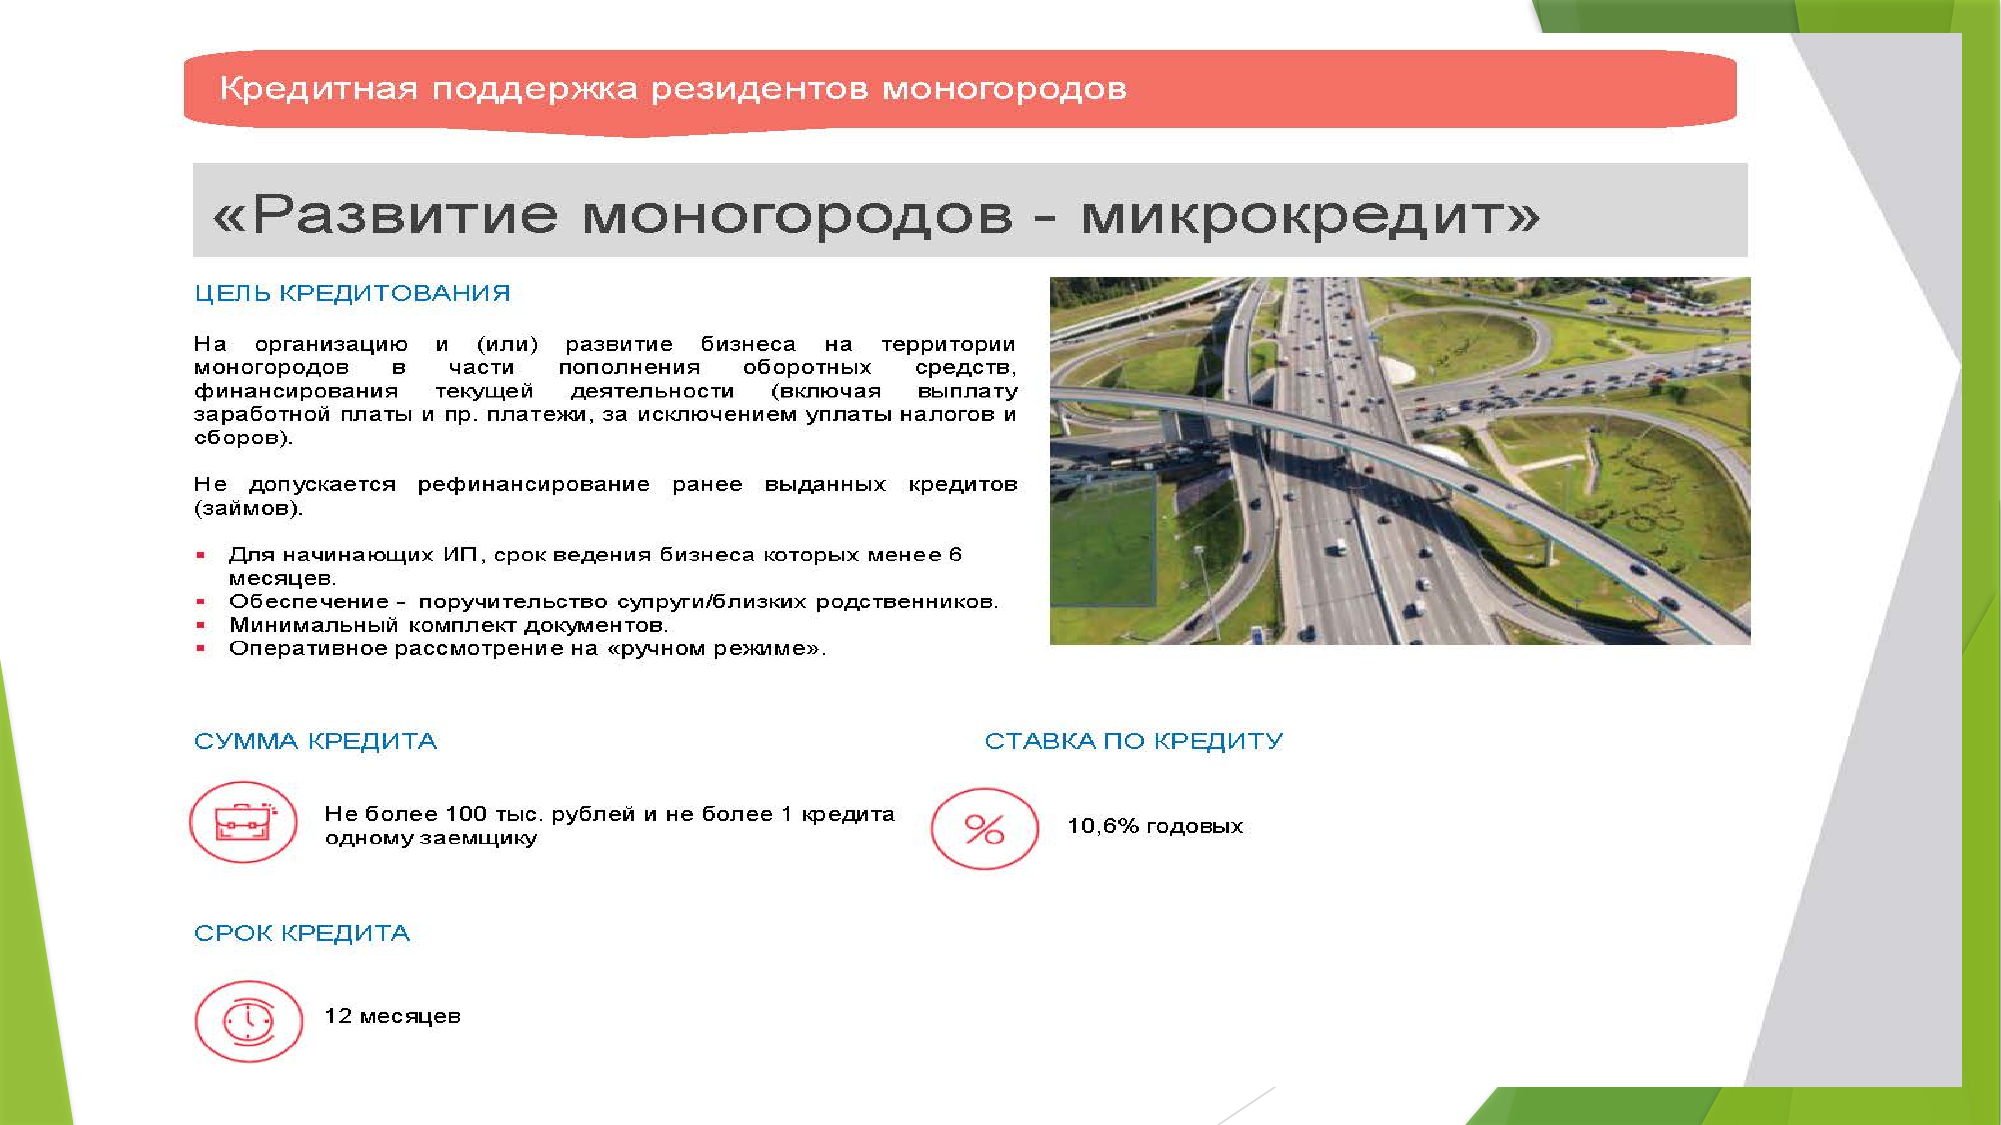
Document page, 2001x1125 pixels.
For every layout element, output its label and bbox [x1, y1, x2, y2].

list [110, 33, 1963, 1088]
